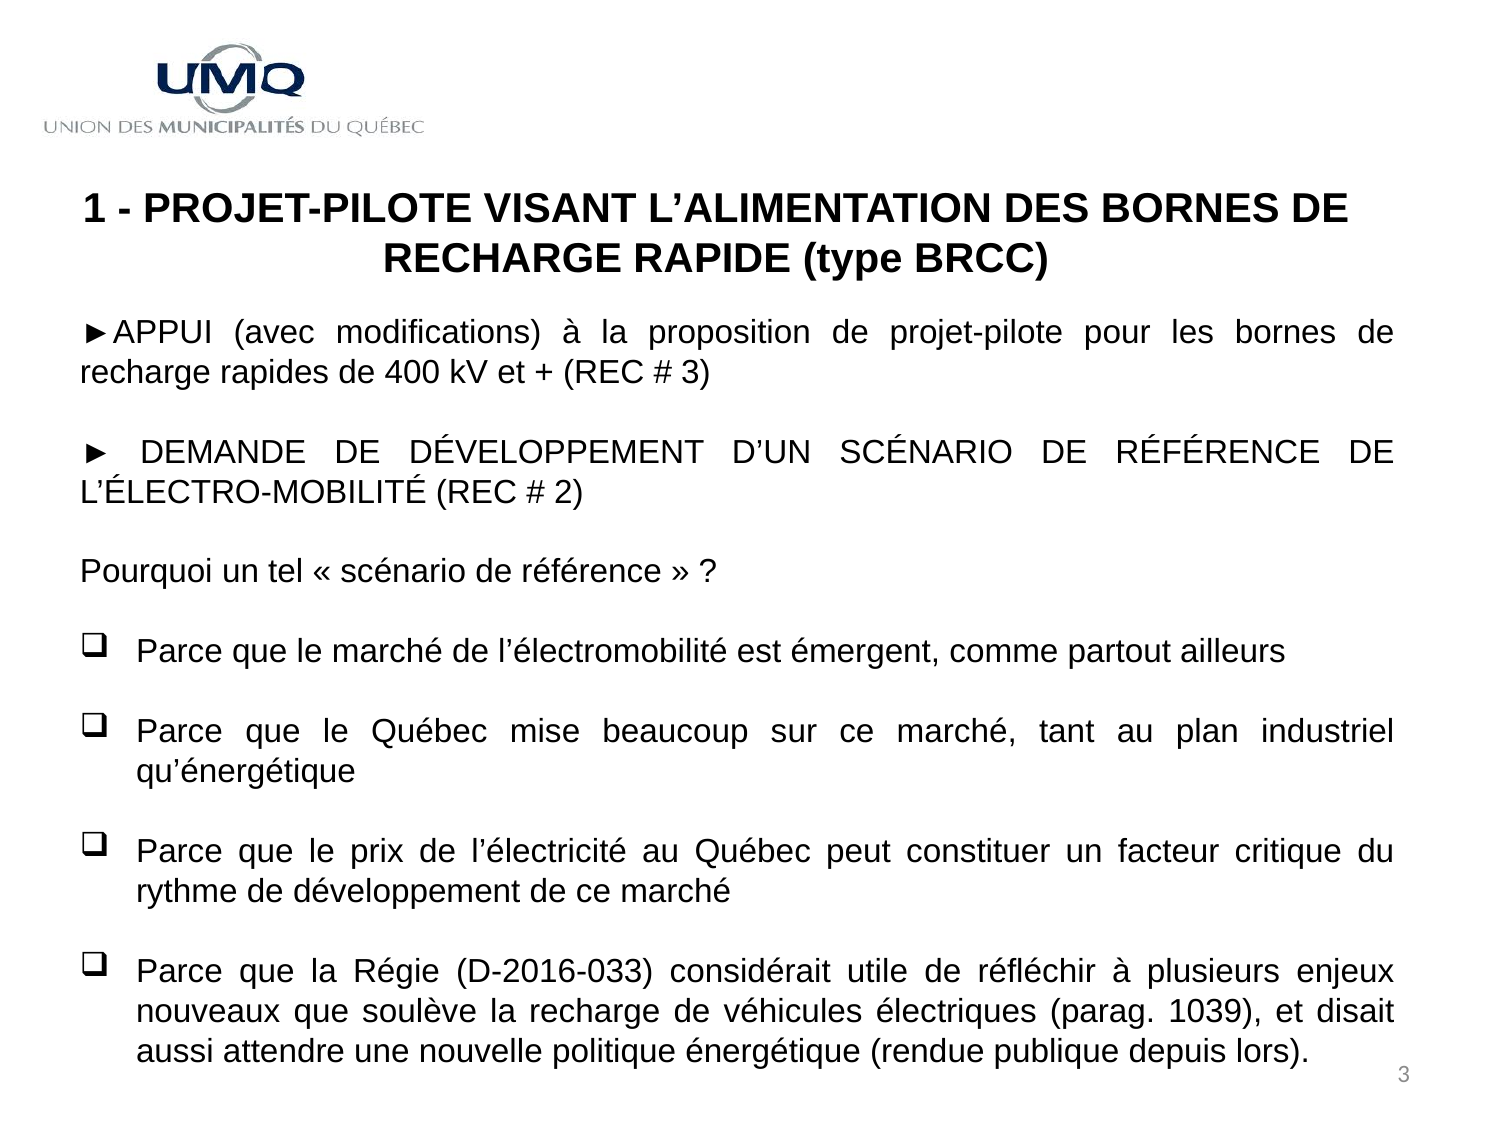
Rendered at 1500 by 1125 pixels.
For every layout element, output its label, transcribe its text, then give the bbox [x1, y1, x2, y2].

title 1 - PROJET-PILOTE VISANT L’ALIMENTATION DES BORNES DE RECHARGE RAPIDE (type BRCC) [40, 129, 1392, 333]
picture [40, 38, 428, 138]
list ►APPUI (avec modifications) à la proposition de projet-pilote pour les bornes de recharge rapides de 400 kV et + (REC # 3) ► DEMANDE DE DÉVELOPPEMENT D’UN SCÉNARIO DE RÉFÉRENCE DE L’ÉLECTRO-MOBILITÉ (REC # 2) Pourquoi un tel « scénario de référence » ? Parce que le marché de l’électromobilité est émergent, comme partout ailleurs Parce que le Québec mise beaucoup sur ce marché, tant au plan industriel qu’énergétique Parce que le prix de l’électricité au Québec peut constituer un facteur critique du rythme de développement de ce marché Parce que la Régie (D-2016-033) considérait utile de réfléchir à plusieurs enjeux nouveaux que soulève la recharge de véhicules électriques (parag. 1039), et disait aussi attendre une nouvelle politique énergétique (rendue publique depuis lors). [64, 302, 1412, 1024]
slide_number 3 [1074, 1042, 1425, 1103]
